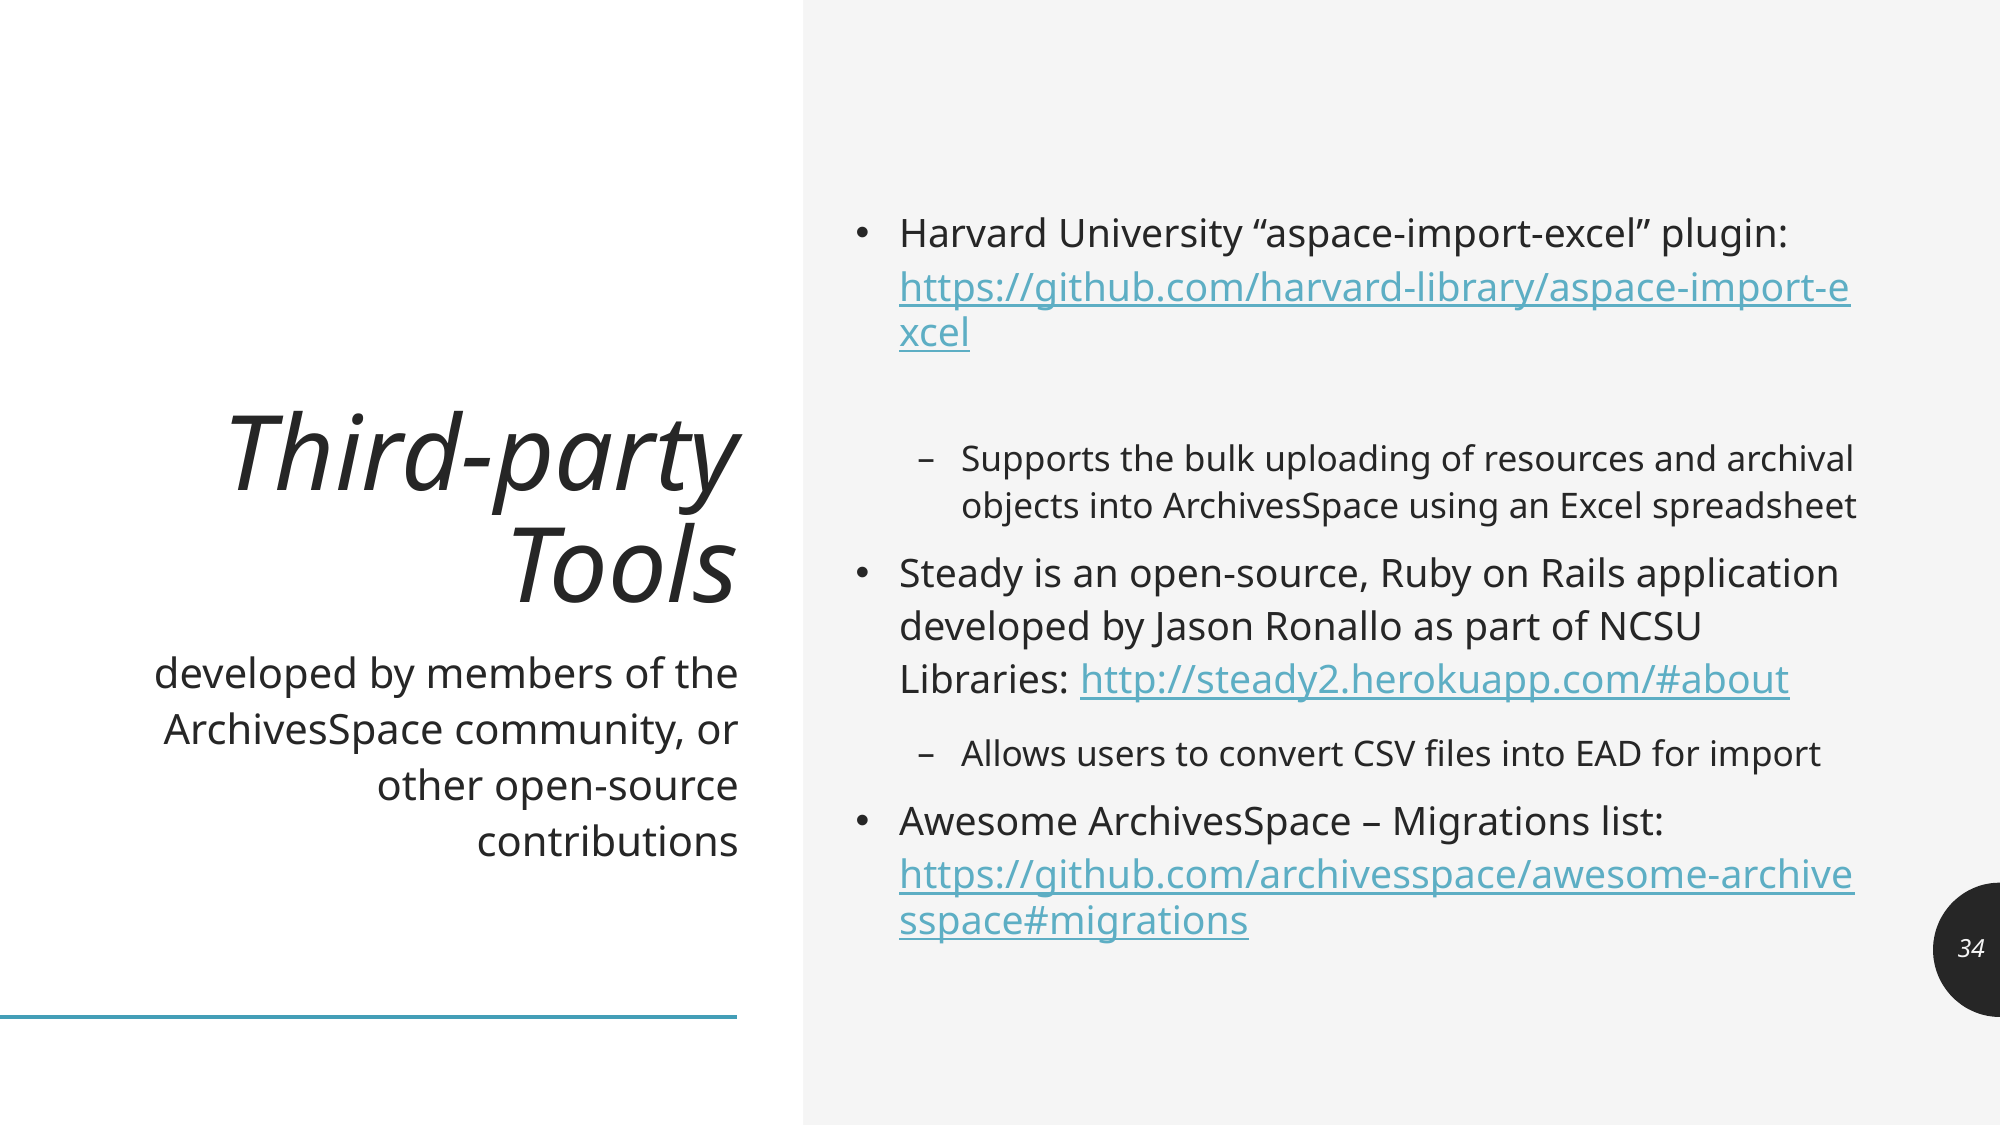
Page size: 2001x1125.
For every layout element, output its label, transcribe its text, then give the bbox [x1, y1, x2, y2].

title Third-party Tools [125, 365, 754, 633]
list Harvard University “aspace-import-excel” plugin: https://github.com/harvard-library/aspace-import-excel Supports the bulk uploading of resources and archival objects into ArchivesSpace using an Excel spreadsheet Steady is an open-source, Ruby on Rails application developed by Jason Ronallo as part of NCSU Libraries: http://steady2.herokuapp.com/#about Allows users to convert CSV files into EAD for import Awesome ArchivesSpace – Migrations list: https://github.com/archivesspace/awesome-archivesspace#migrations [840, 195, 1875, 1022]
slide_number 34 [1933, 919, 2000, 980]
list developed by members of the ArchivesSpace community, or other open-source contributions [123, 633, 754, 932]
